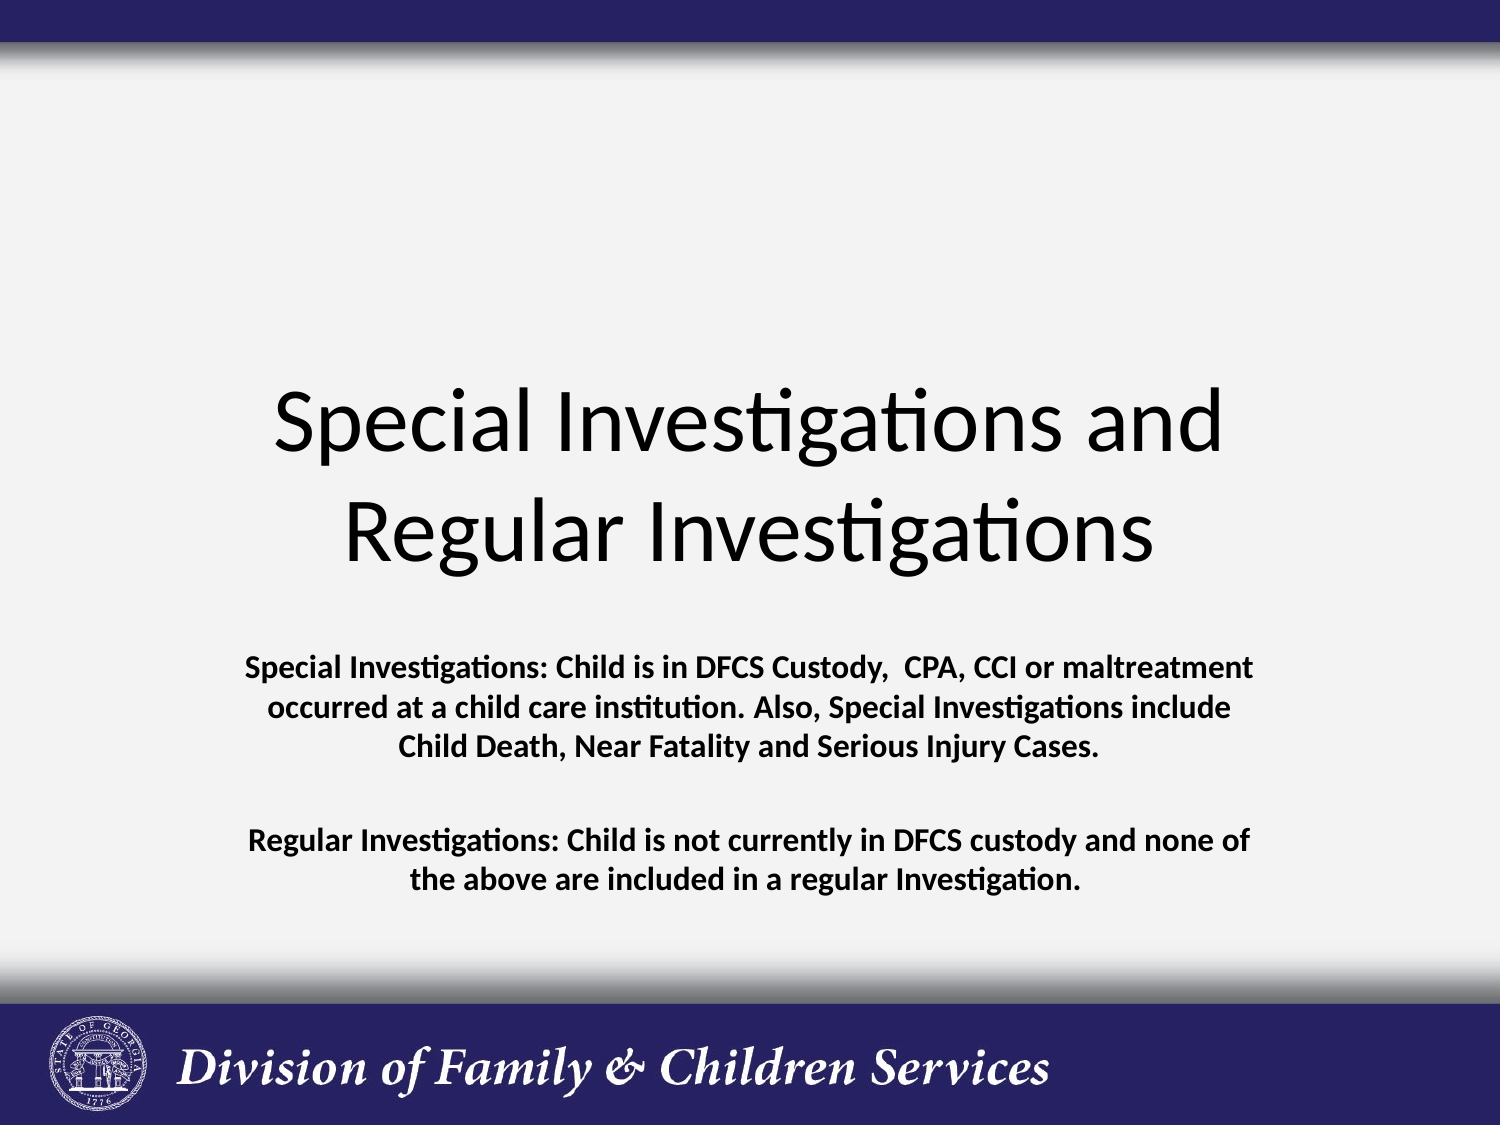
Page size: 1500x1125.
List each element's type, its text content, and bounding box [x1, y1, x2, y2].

subtitle Special Investigations: Child is in DFCS Custody, CPA, CCI or maltreatment occurred at a child care institution. Also, Special Investigations include Child Death, Near Fatality and Serious Injury Cases. Regular Investigations: Child is not currently in DFCS custody and none of the above are included in a regular Investigation. [225, 637, 1275, 925]
title Special Investigations and Regular Investigations [112, 349, 1388, 591]
picture [0, 0, 1500, 1125]
